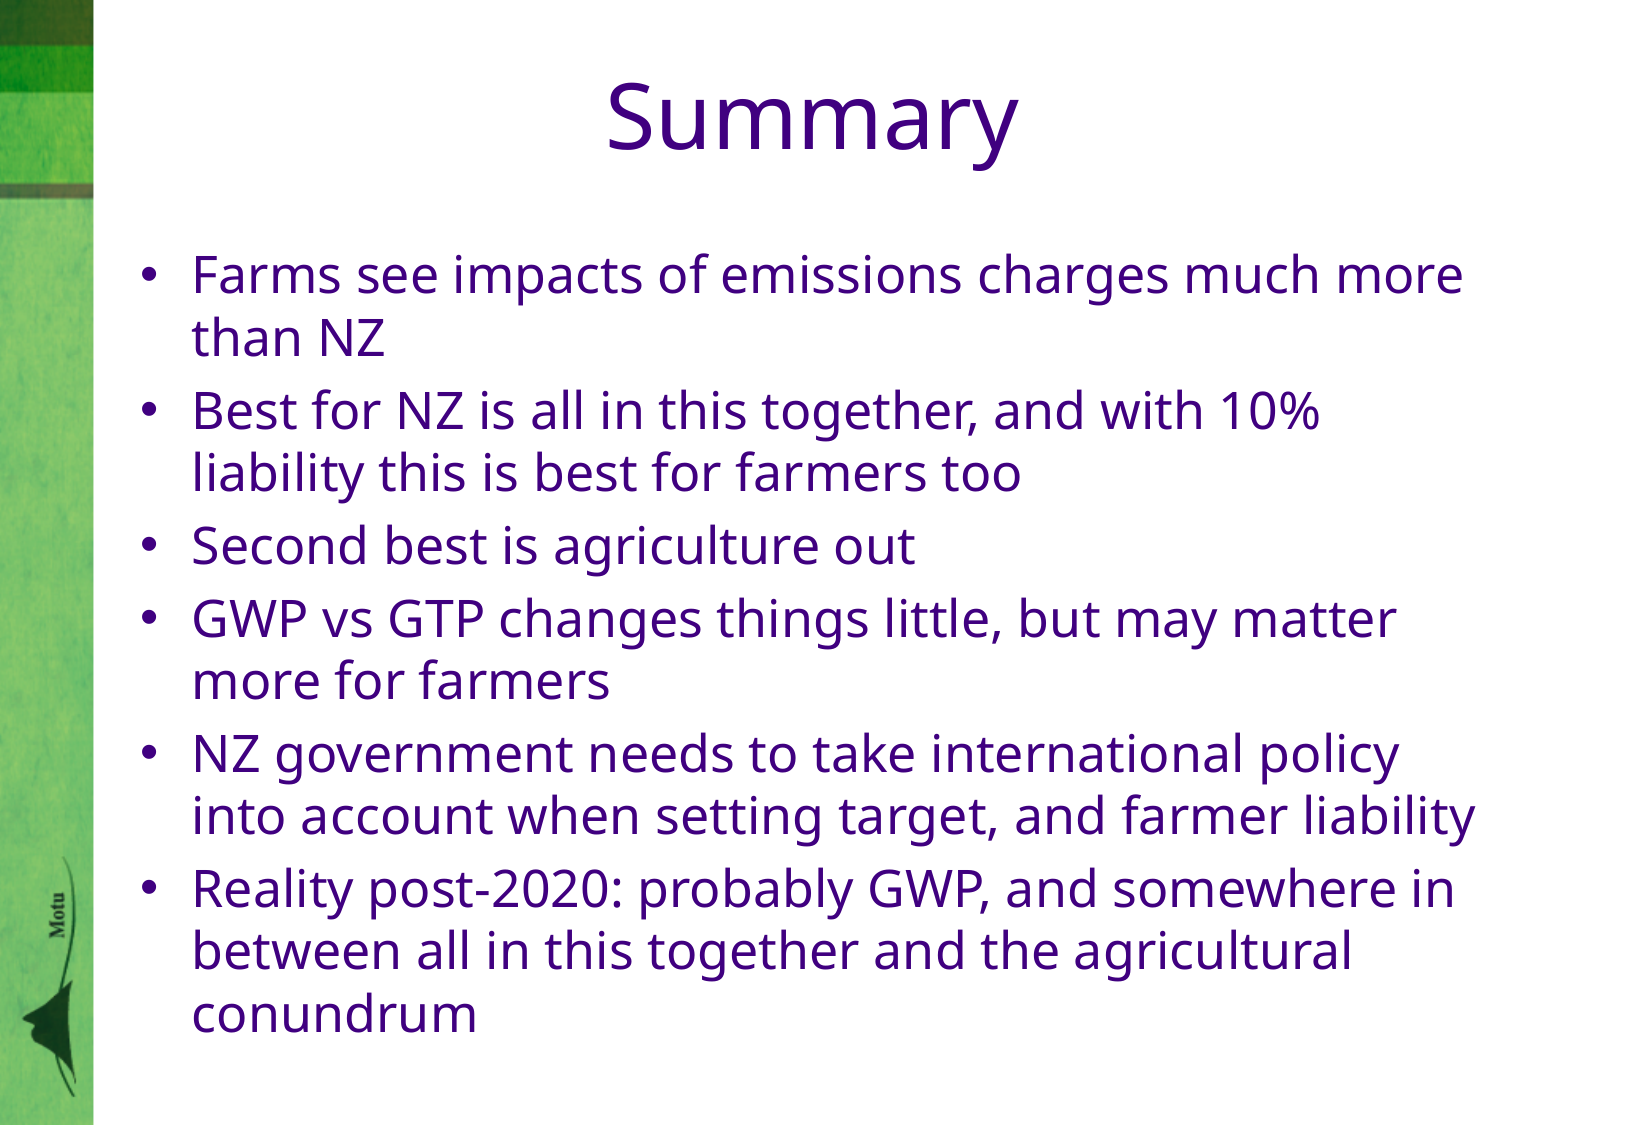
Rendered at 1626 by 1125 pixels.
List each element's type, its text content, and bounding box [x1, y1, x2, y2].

title Summary [125, 50, 1500, 234]
list Farms see impacts of emissions charges much more than NZ Best for NZ is all in this together, and with 10% liability this is best for farmers too Second best is agriculture out GWP vs GTP changes things little, but may matter more for farmers NZ government needs to take international policy into account when setting target, and farmer liability Reality post-2020: probably GWP, and somewhere in between all in this together and the agricultural conundrum [125, 234, 1500, 1079]
picture [0, 0, 1626, 1125]
